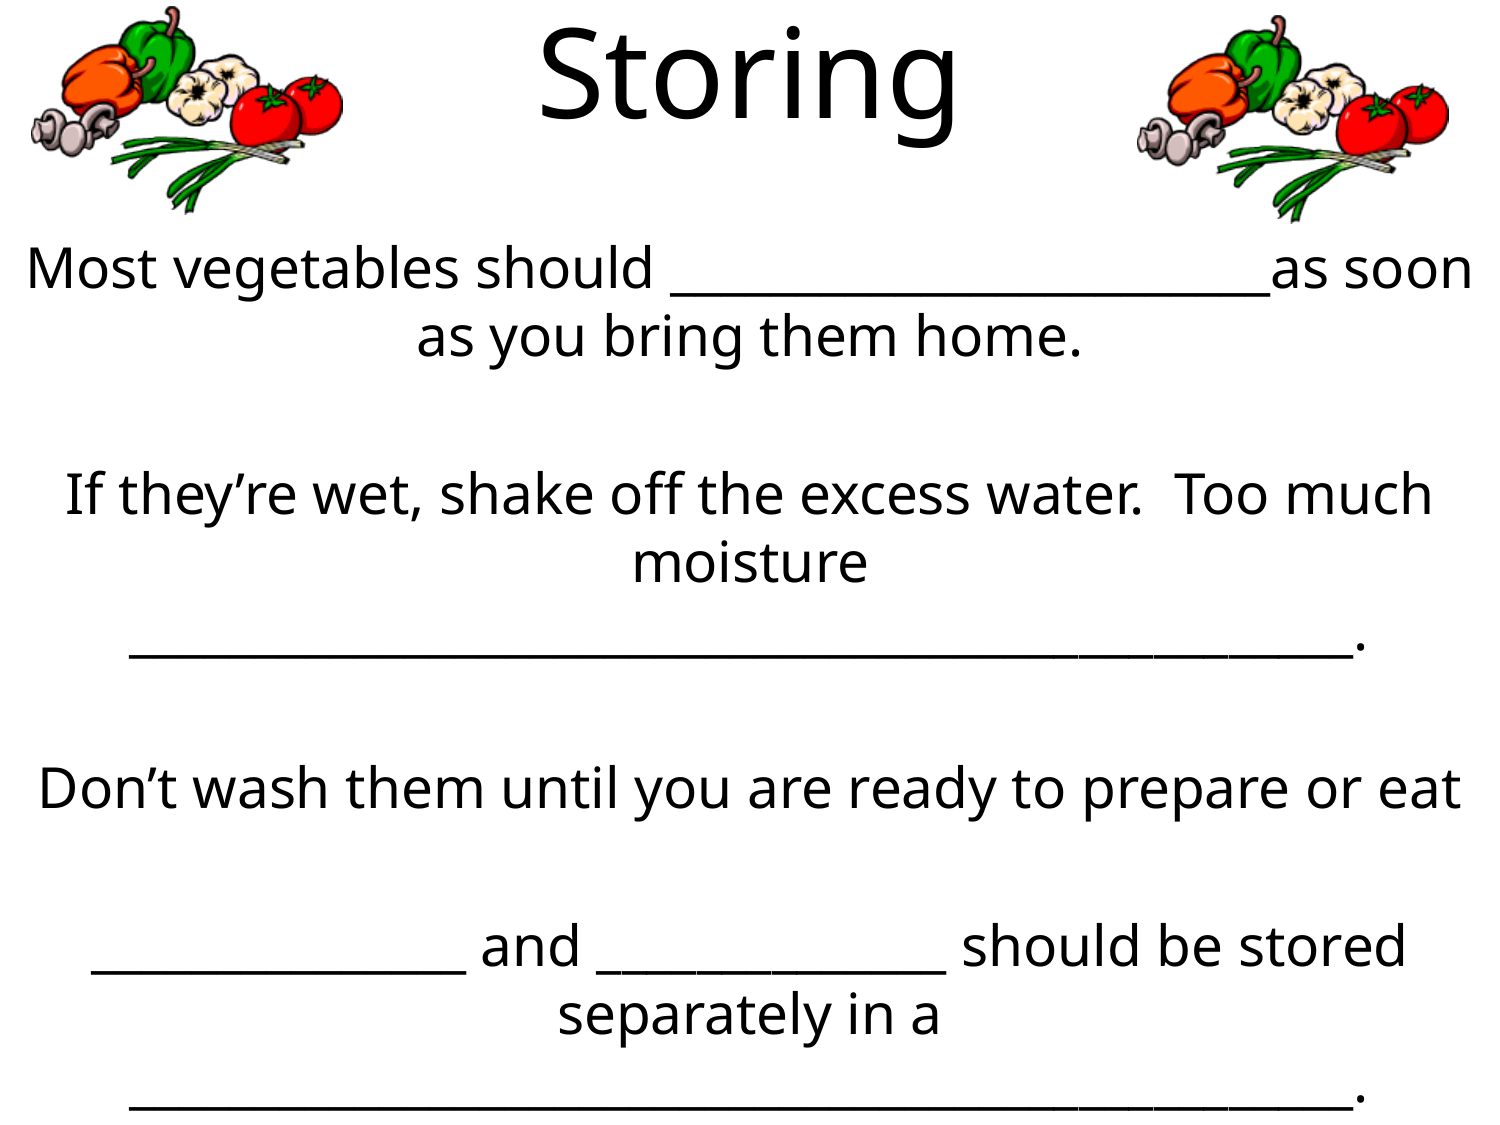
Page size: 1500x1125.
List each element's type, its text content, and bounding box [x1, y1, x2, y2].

list Most vegetables should ________________________as soon as you bring them home. If they’re wet, shake off the excess water. Too much moisture _________________________________________________. Don’t wash them until you are ready to prepare or eat _______________ and ______________ should be stored separately in a _________________________________________________. [0, 224, 1500, 1125]
picture [30, 6, 343, 215]
title Storing [112, 0, 1388, 163]
picture [1137, 15, 1449, 224]
